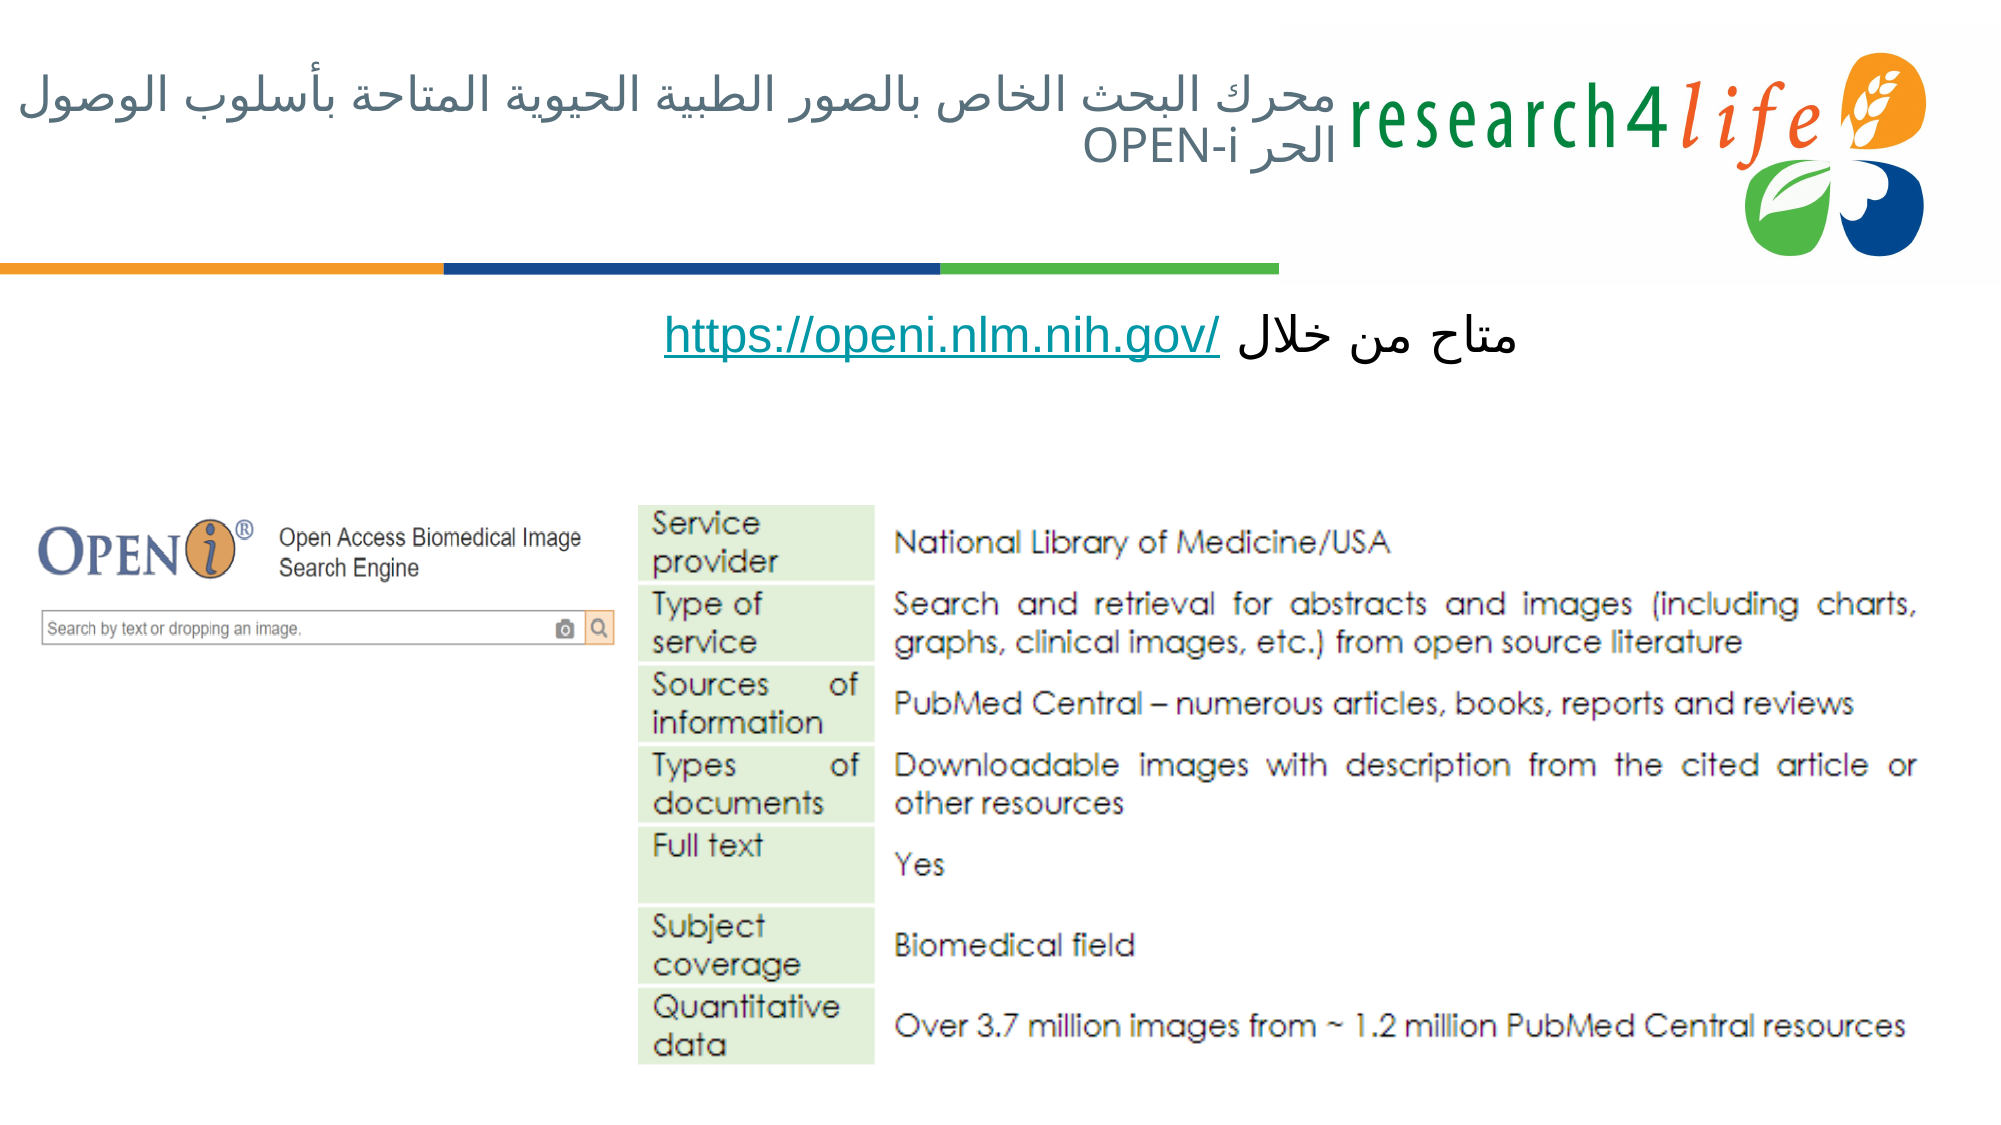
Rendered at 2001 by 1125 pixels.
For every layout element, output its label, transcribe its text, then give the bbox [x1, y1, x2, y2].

picture [1279, 22, 2000, 285]
title محرك البحث الخاص بالصور الطبية الحيوية المتاحة بأسلوب الوصول الحر OPEN-i [0, 62, 1354, 240]
list متاح من خلال https://openi.nlm.nih.gov/ [29, 294, 1547, 429]
picture [29, 504, 633, 670]
picture [637, 504, 1926, 1067]
